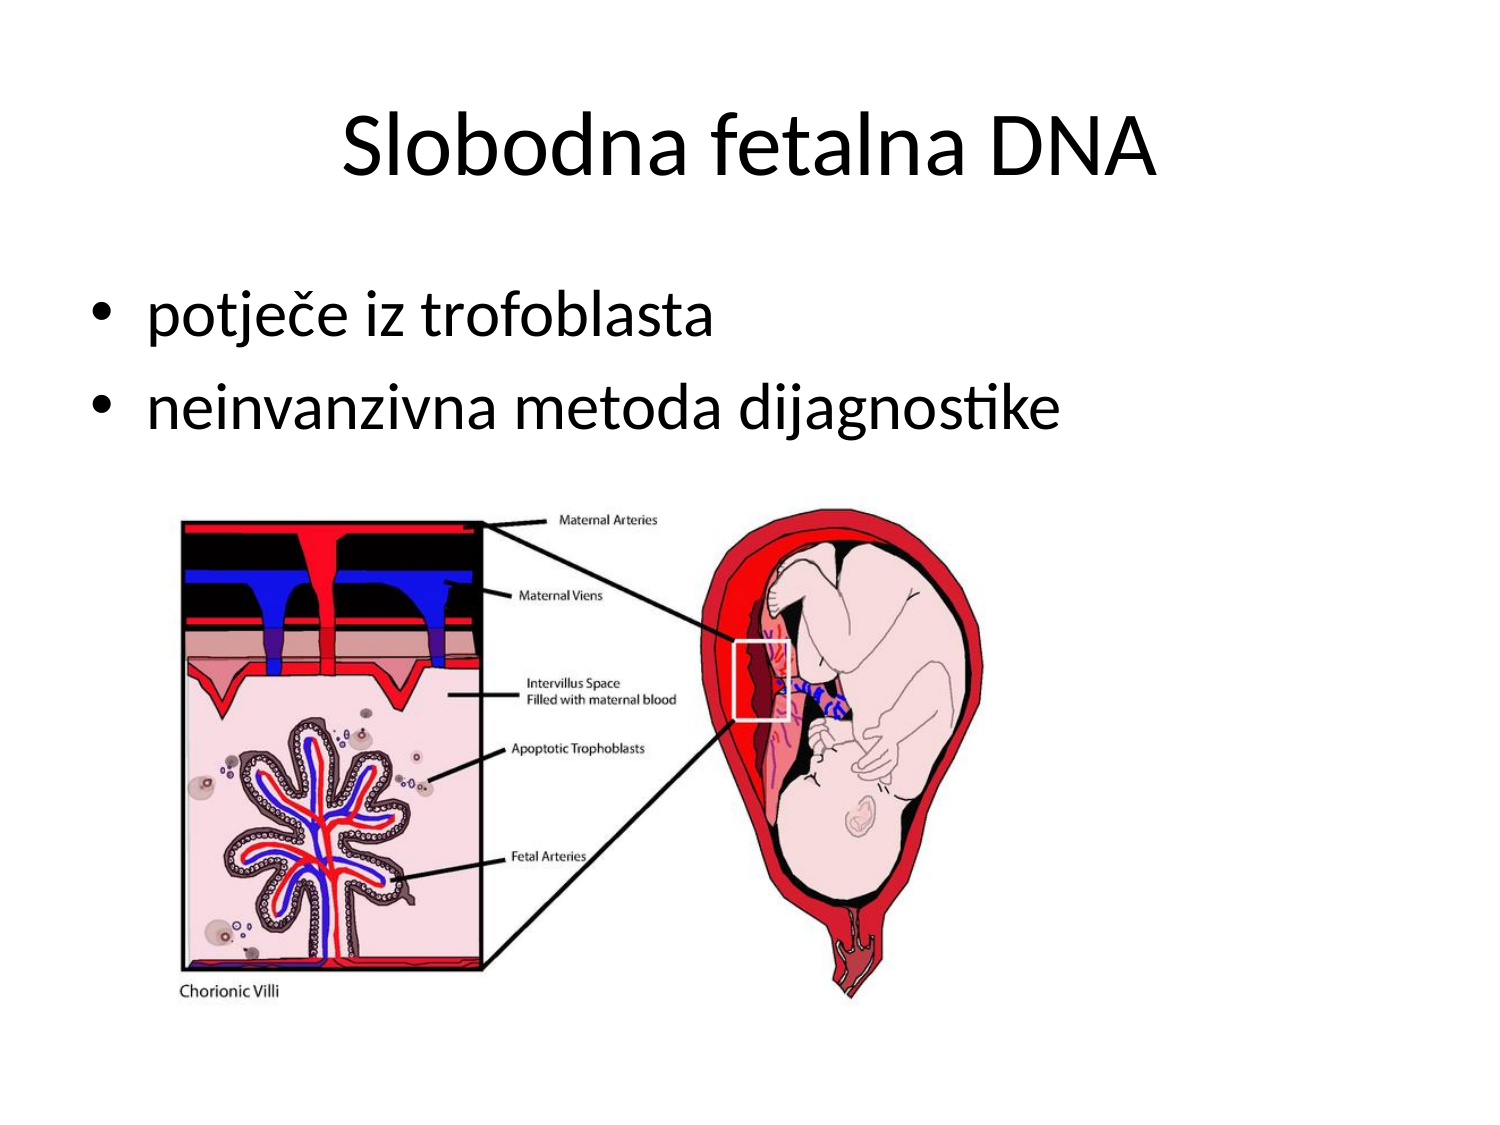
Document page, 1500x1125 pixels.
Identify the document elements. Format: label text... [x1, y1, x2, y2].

picture [114, 479, 1022, 1036]
list potječe iz trofoblasta neinvanzivna metoda dijagnostike [75, 262, 1425, 1005]
title Slobodna fetalna DNA [75, 45, 1425, 233]
